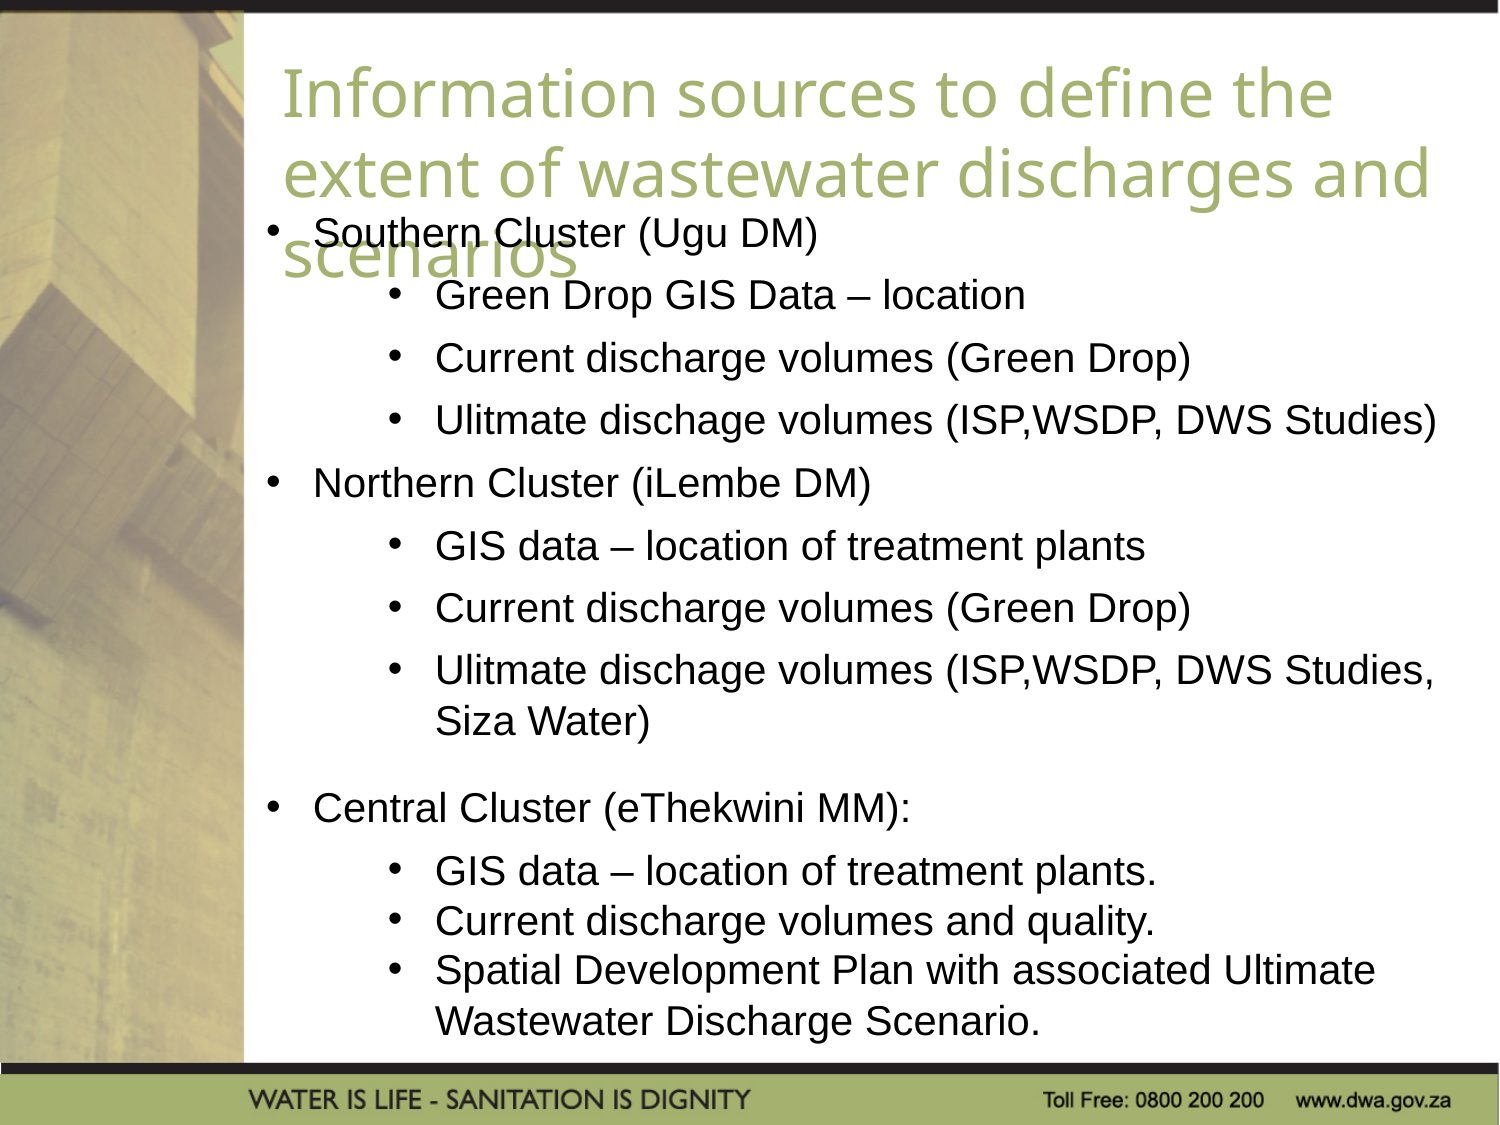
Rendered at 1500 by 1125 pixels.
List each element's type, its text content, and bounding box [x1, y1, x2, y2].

text_box Information sources to define the extent of wastewater discharges and scenarios [267, 43, 1491, 198]
picture [0, 0, 1500, 1125]
text_box Southern Cluster (Ugu DM) Green Drop GIS Data – location Current discharge volumes (Green Drop) Ulitmate dischage volumes (ISP,WSDP, DWS Studies) Northern Cluster (iLembe DM) GIS data – location of treatment plants Current discharge volumes (Green Drop) Ulitmate dischage volumes (ISP,WSDP, DWS Studies, Siza Water) Central Cluster (eThekwini MM): GIS data – location of treatment plants. Current discharge volumes and quality. Spatial Development Plan with associated Ultimate Wastewater Discharge Scenario. [251, 198, 1491, 1051]
